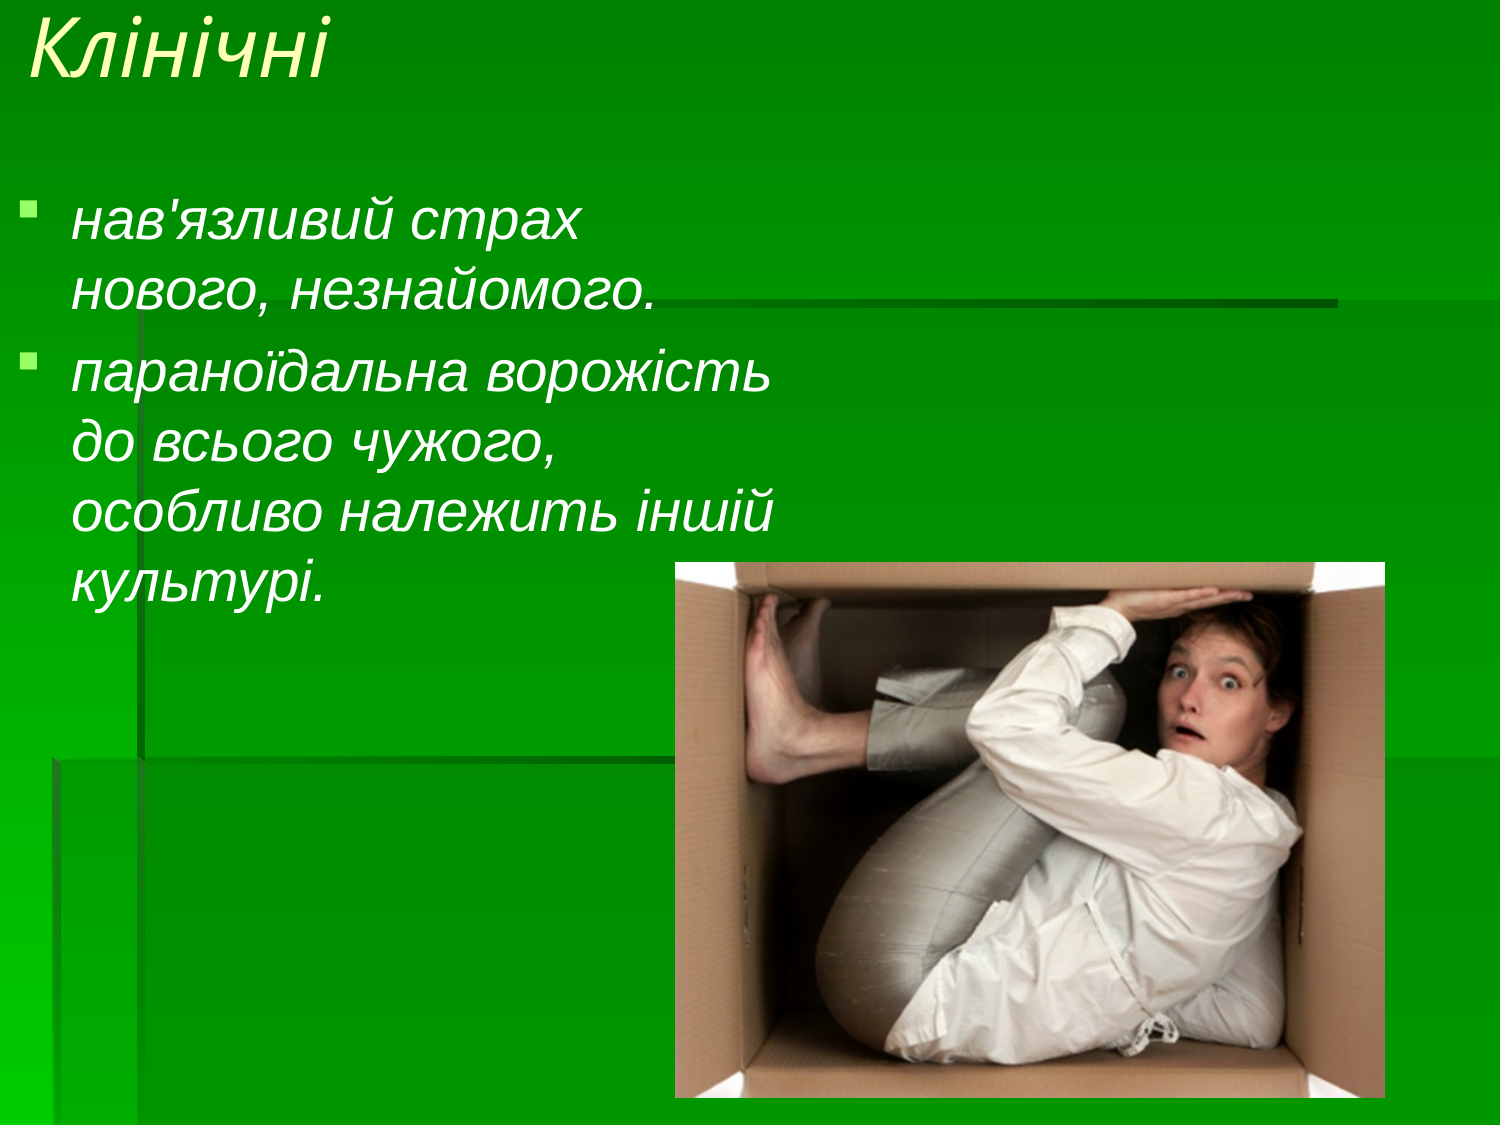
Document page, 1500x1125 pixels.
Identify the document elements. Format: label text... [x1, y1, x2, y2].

list нав'язливий страх нового, незнайомого. параноїдальна ворожість до всього чужого, особливо належить іншій культурі. [0, 112, 813, 1101]
picture [674, 562, 1385, 1099]
title Клінічні [12, 0, 1451, 188]
